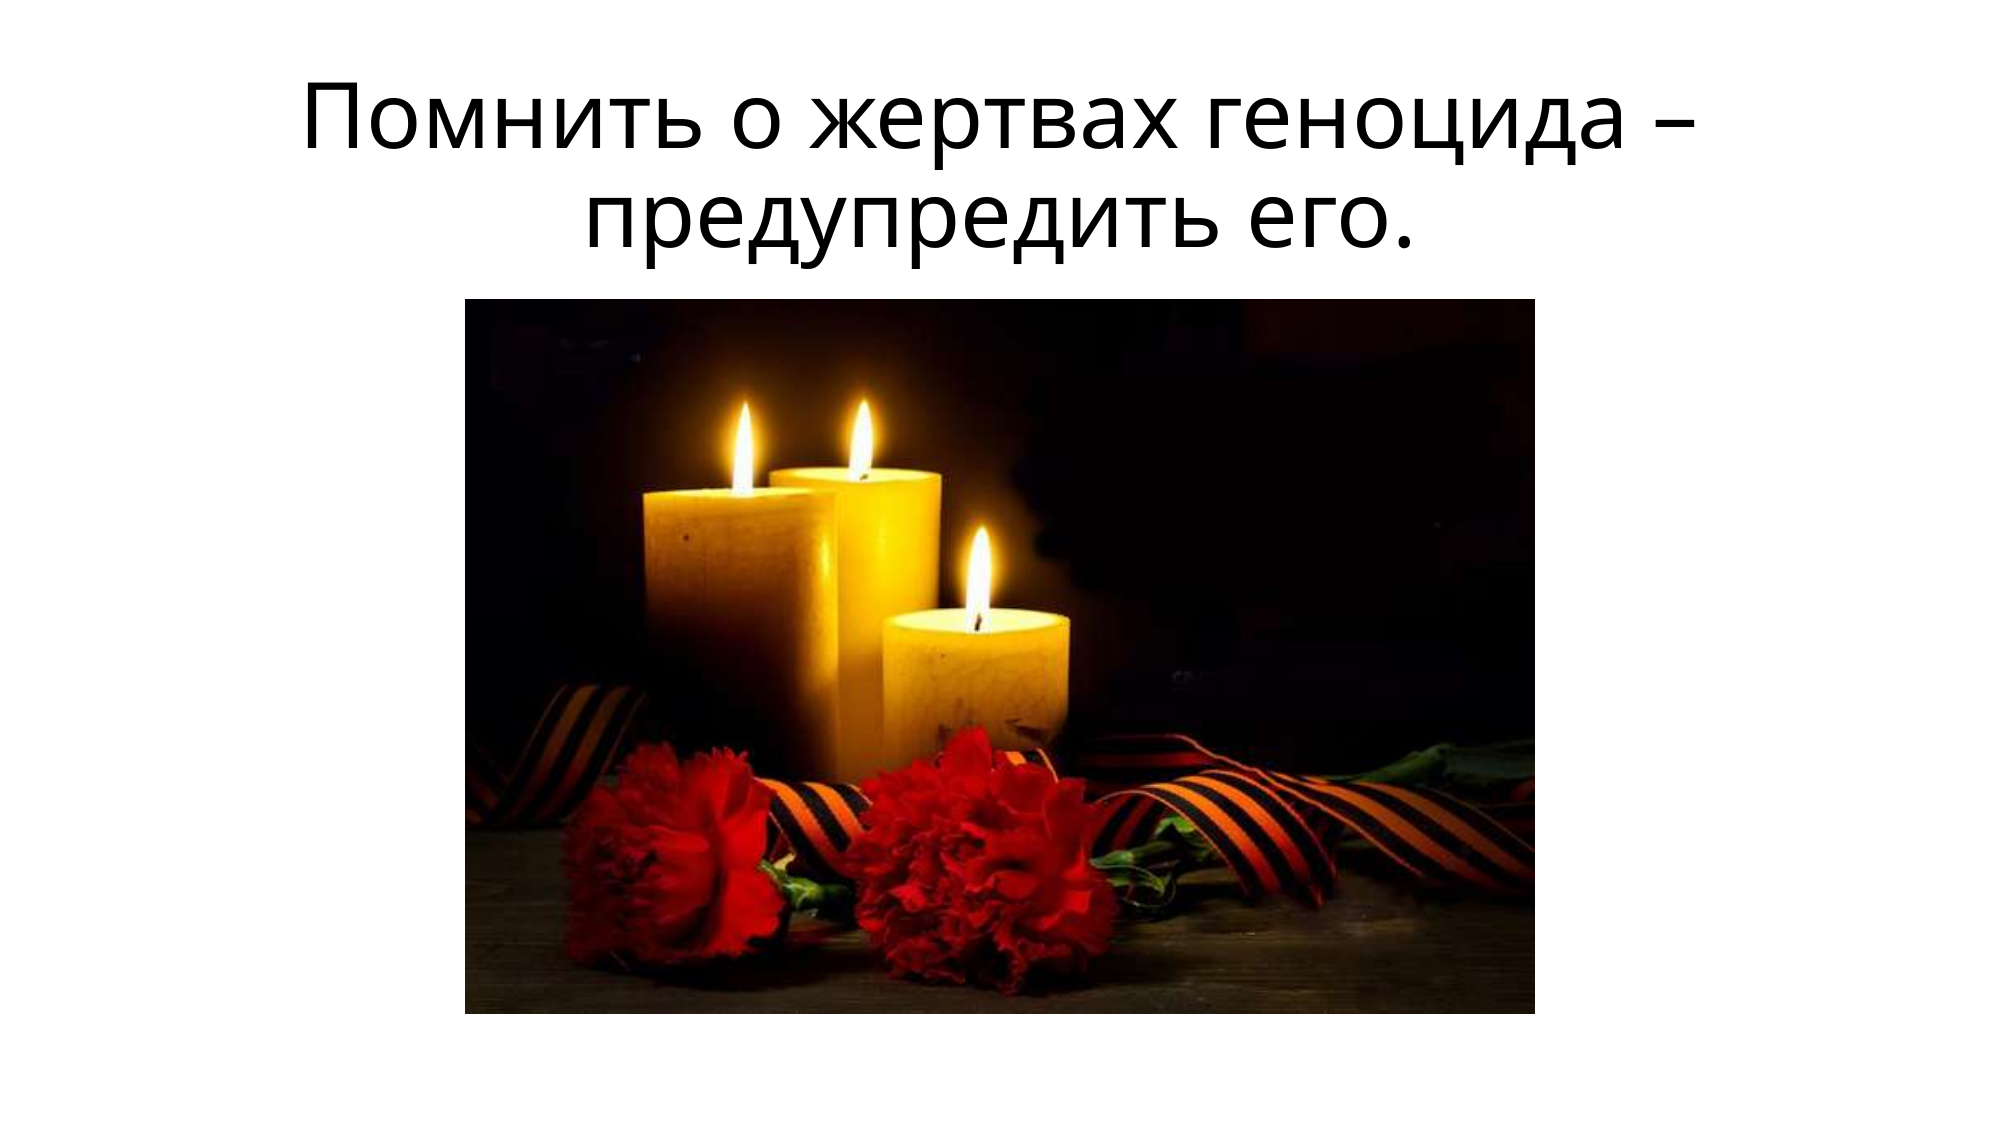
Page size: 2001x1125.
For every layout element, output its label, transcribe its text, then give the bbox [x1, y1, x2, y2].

title Помнить о жертвах геноцида – предупредить его. [137, 59, 1863, 278]
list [465, 299, 1535, 1014]
